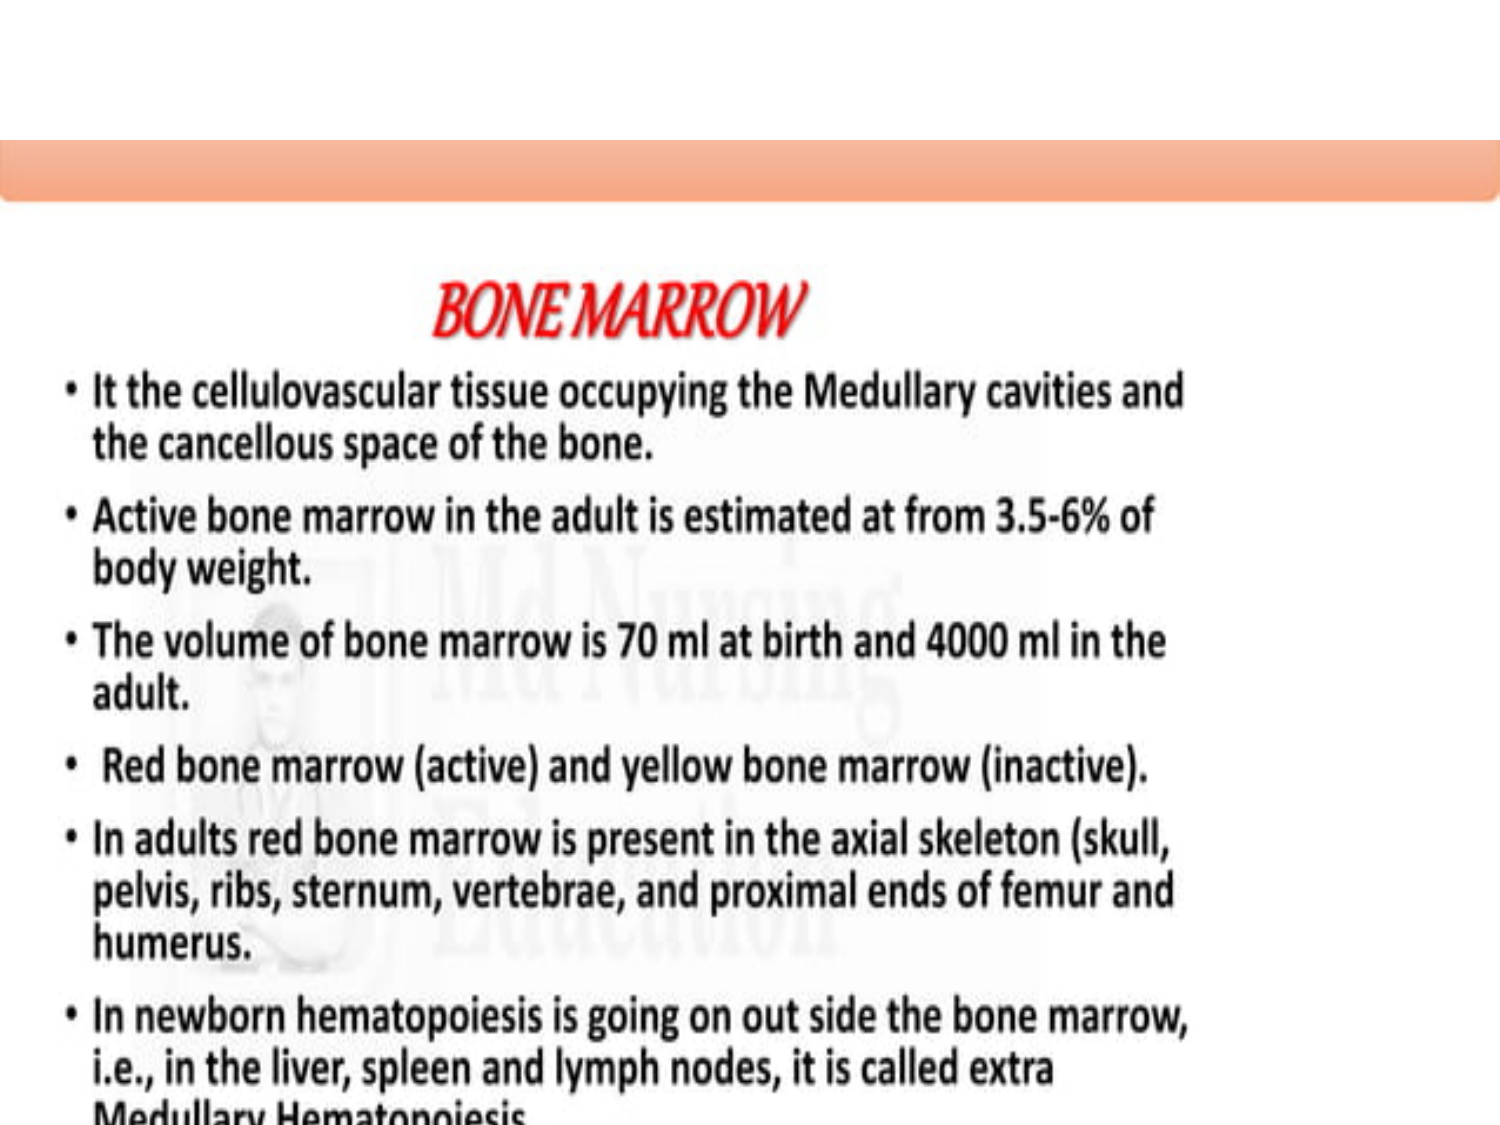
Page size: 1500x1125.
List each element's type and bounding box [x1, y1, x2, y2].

picture [0, 139, 1500, 1125]
